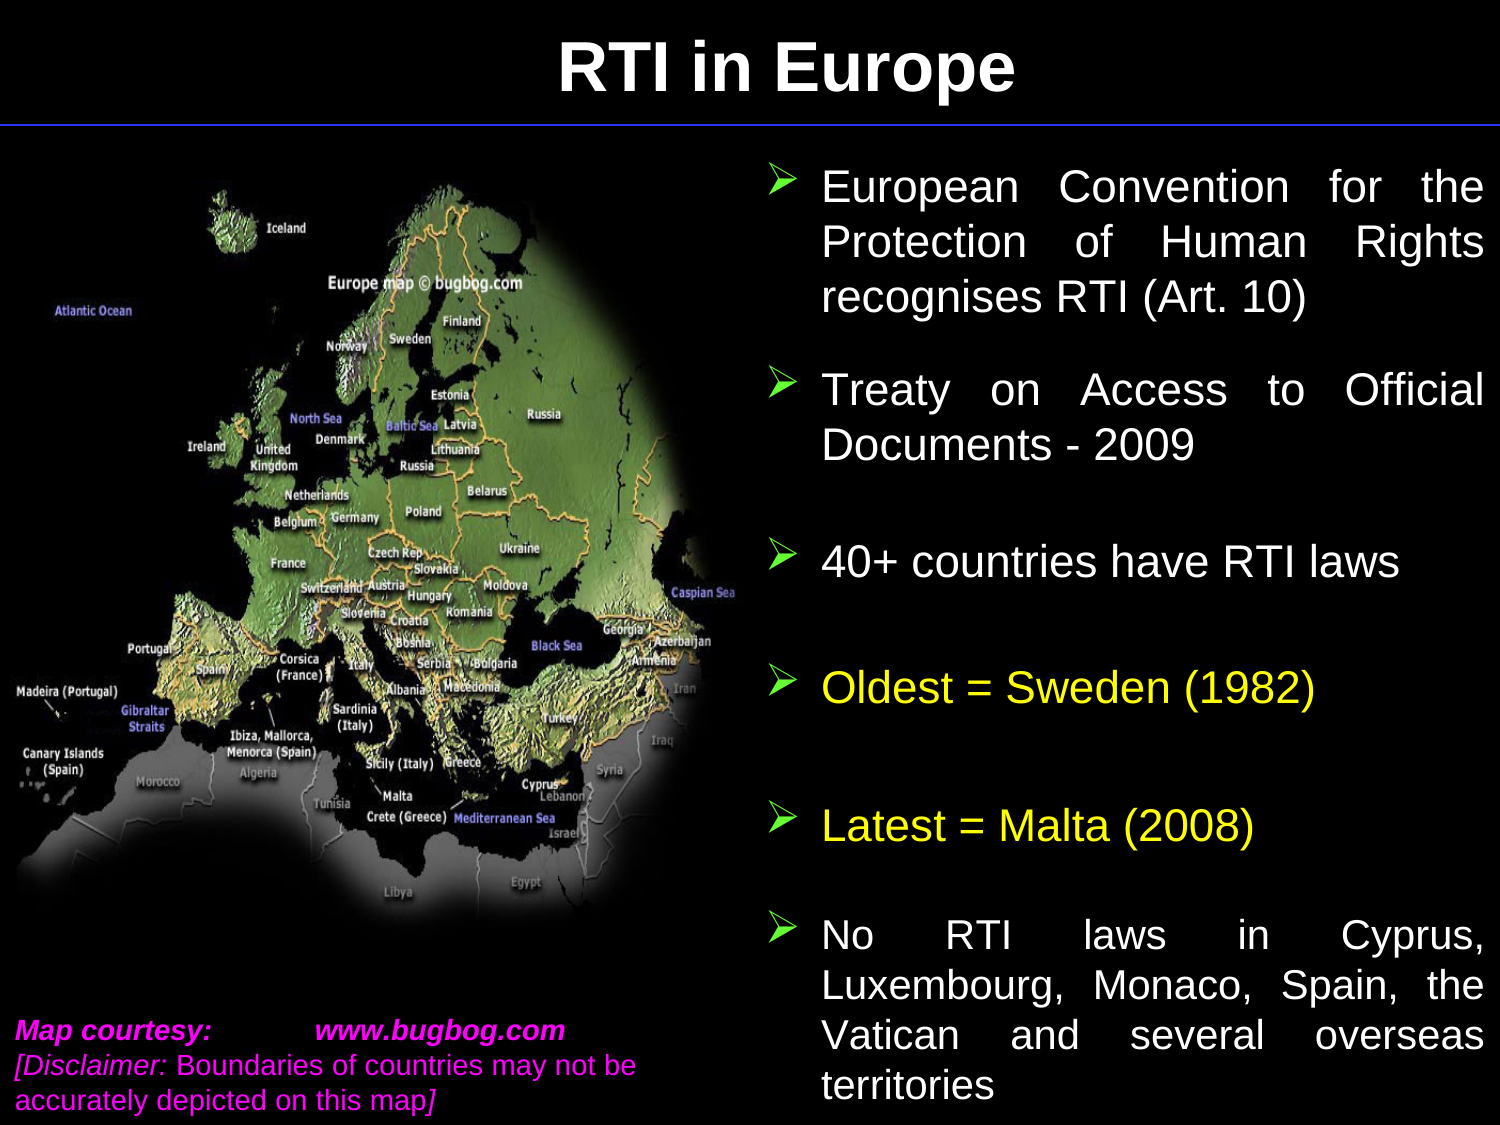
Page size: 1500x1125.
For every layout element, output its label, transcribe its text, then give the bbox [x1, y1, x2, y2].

text_box No RTI laws in Cyprus, Luxembourg, Monaco, Spain, the Vatican and several overseas territories [749, 899, 1500, 1116]
text_box Map courtesy: www.bugbog.com [Disclaimer: Boundaries of countries may not be accurately depicted on this map] [0, 1003, 750, 1124]
text_box 40+ countries have RTI laws [749, 524, 1500, 595]
text_box Treaty on Access to Official Documents - 2009 [749, 352, 1500, 478]
text_box RTI in Europe [74, 12, 1500, 113]
text_box Latest = Malta (2008) [749, 787, 1500, 858]
text_box Oldest = Sweden (1982) [749, 650, 1500, 721]
text_box European Convention for the Protection of Human Rights recognises RTI (Art. 10) [749, 149, 1500, 330]
picture [10, 180, 745, 950]
